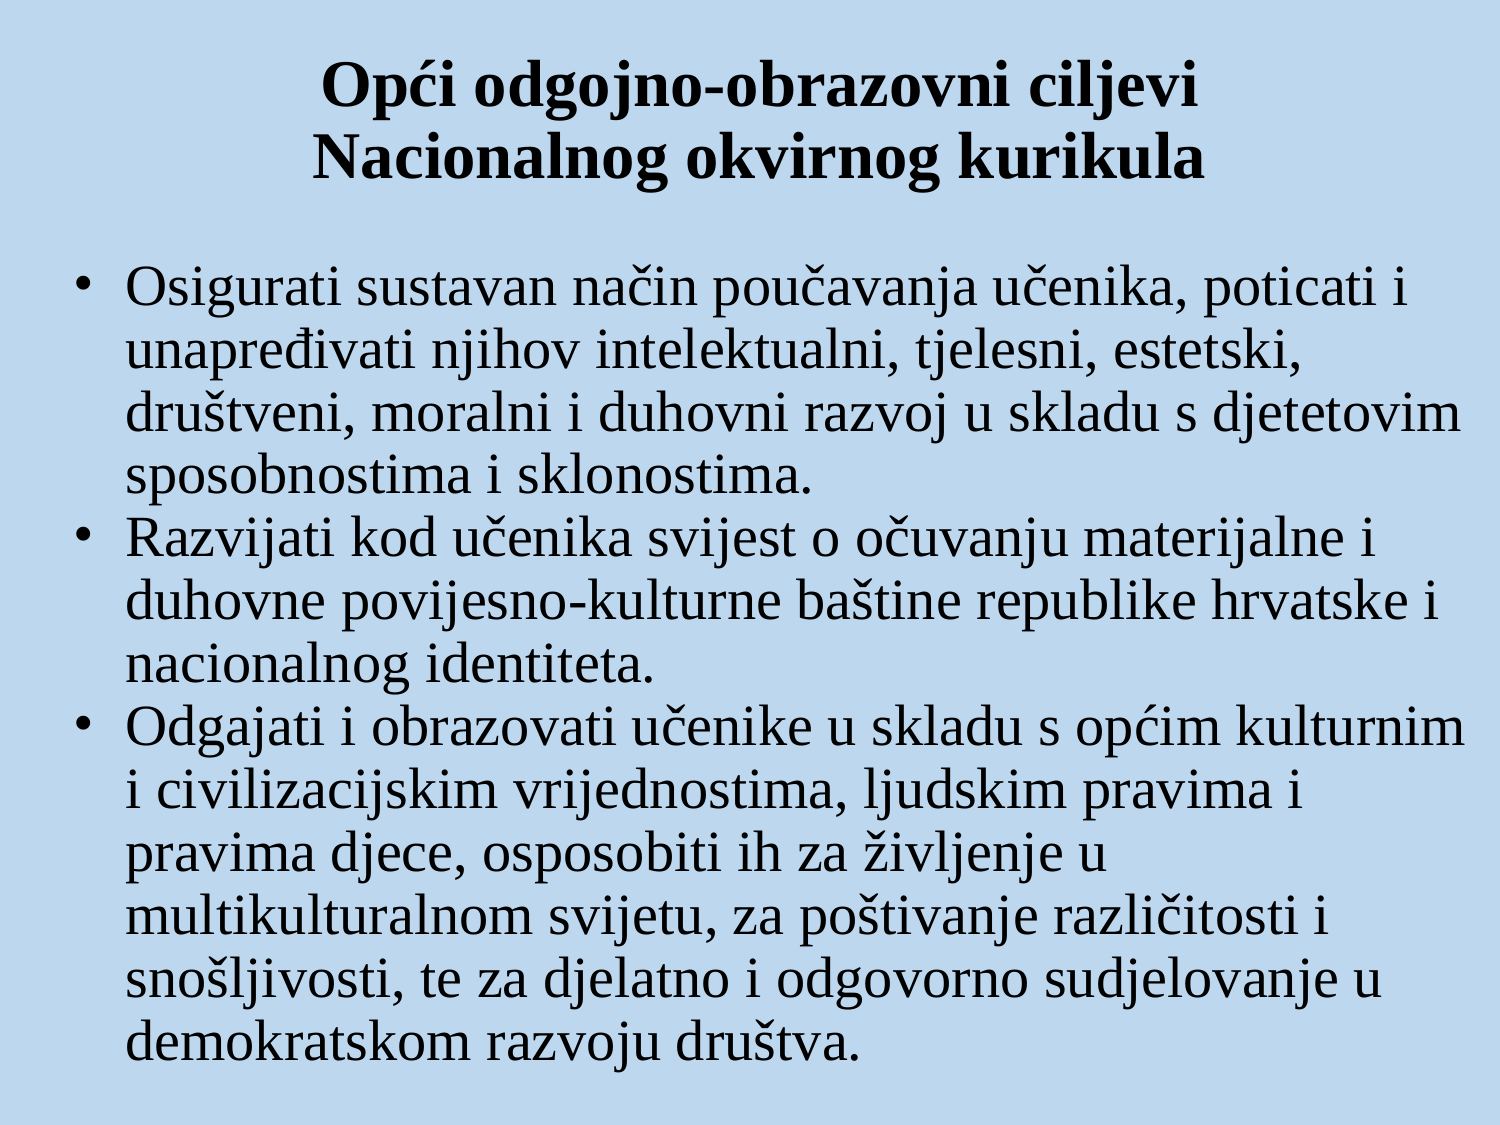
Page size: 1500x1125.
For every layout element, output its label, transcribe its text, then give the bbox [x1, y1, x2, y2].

title Opći odgojno-obrazovni ciljevi Nacionalnog okvirnog kurikula [84, 40, 1435, 202]
list Osigurati sustavan način poučavanja učenika, poticati i unapređivati njihov intelektualni, tjelesni, estetski, društveni, moralni i duhovni razvoj u skladu s djetetovim sposobnostima i sklonostima. Razvijati kod učenika svijest o očuvanju materijalne i duhovne povijesno-kulturne baštine republike hrvatske i nacionalnog identiteta. Odgajati i obrazovati učenike u skladu s općim kulturnim i civilizacijskim vrijednostima, ljudskim pravima i pravima djece, osposobiti ih za življenje u multikulturalnom svijetu, za poštivanje različitosti i snošljivosti, te za djelatno i odgovorno sudjelovanje u demokratskom razvoju društva. [35, 220, 1485, 1108]
